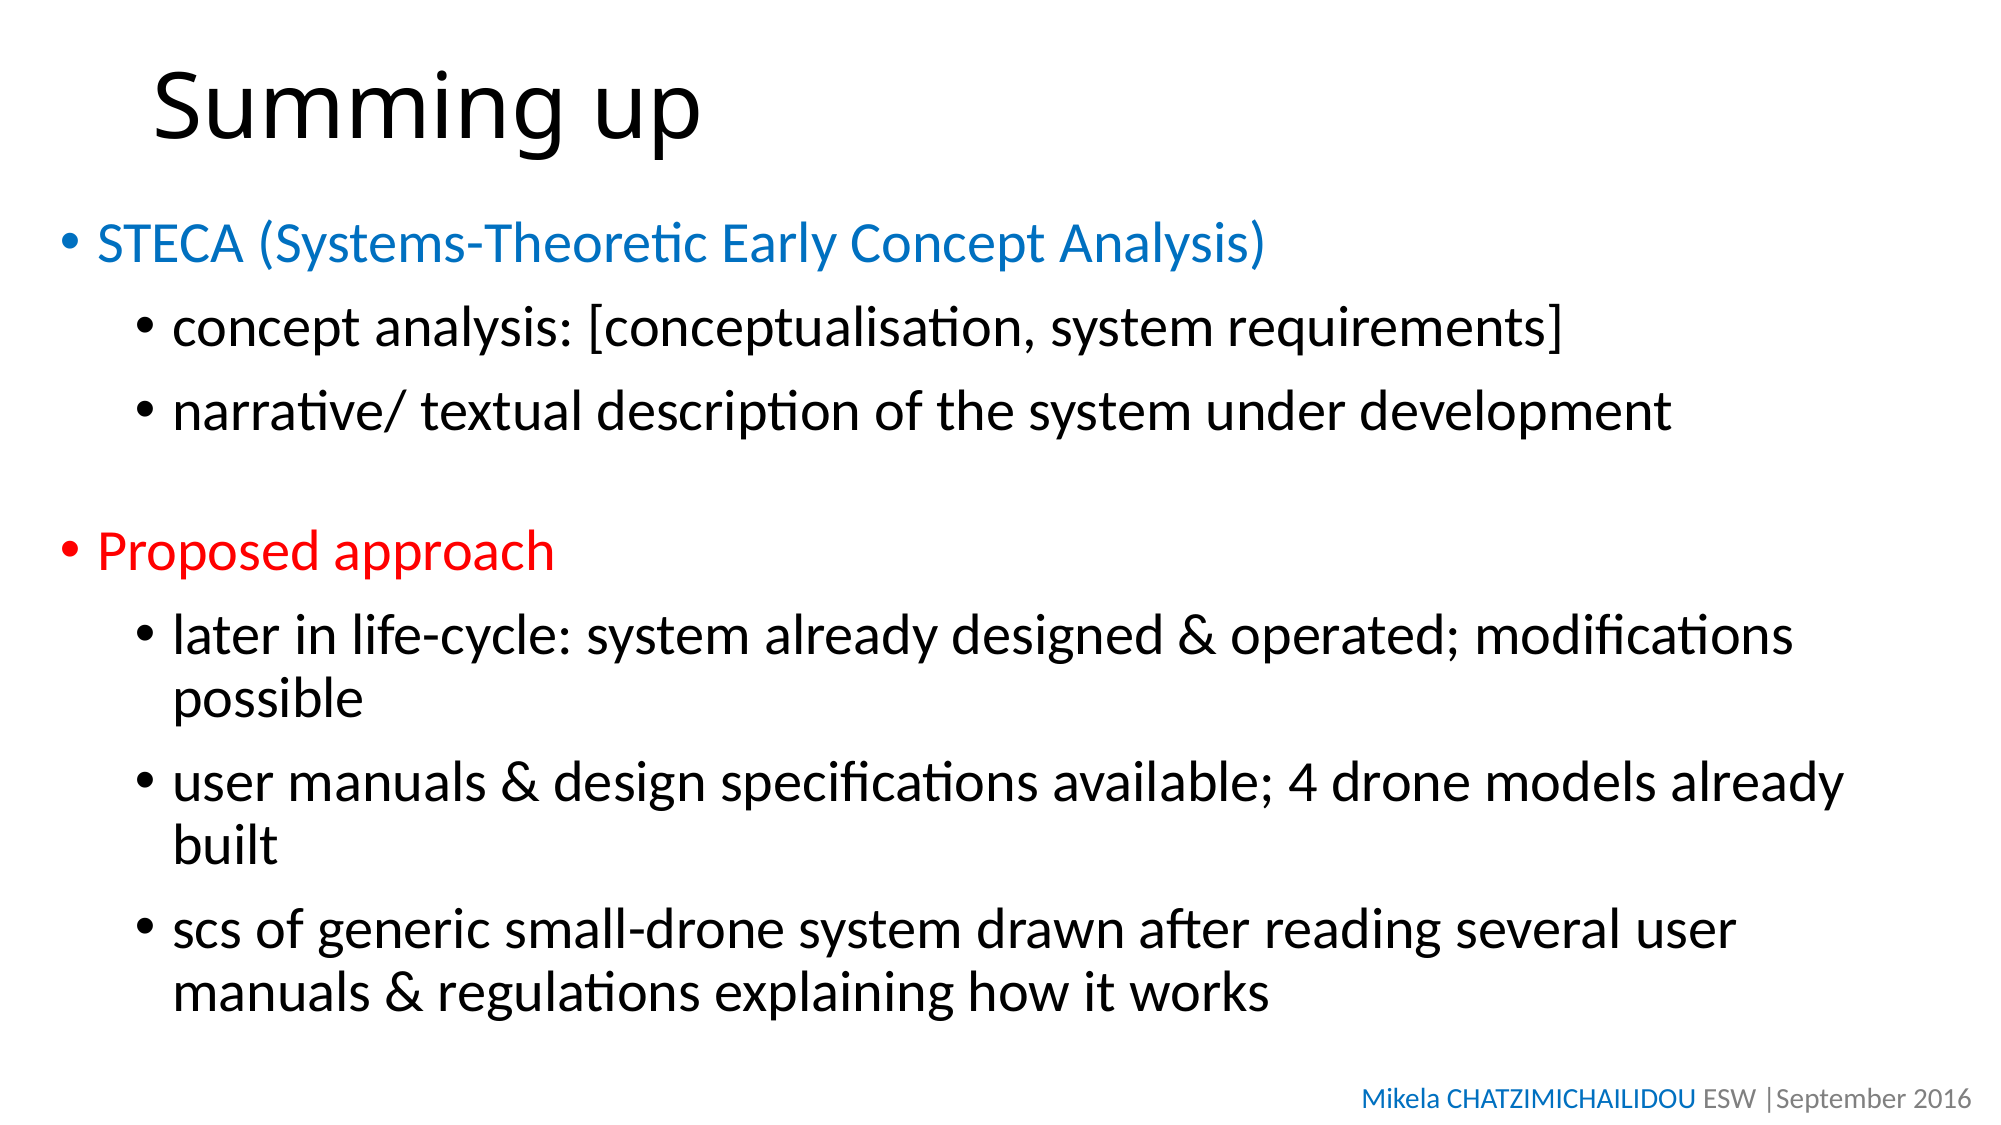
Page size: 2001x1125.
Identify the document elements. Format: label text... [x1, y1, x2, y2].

text_box Mikela CHATZIMICHAILIDOU ESW |September 2016 [1170, 1072, 2000, 1122]
title Summing up [137, 0, 1863, 205]
list STECA (Systems-Theoretic Early Concept Analysis) concept analysis: [conceptualisation, system requirements] narrative/ textual description of the system under development Proposed approach later in life-cycle: system already designed & operated; modifications possible user manuals & design specifications available; 4 drone models already built scs of generic small-drone system drawn after reading several user manuals & regulations explaining how it works [44, 205, 1955, 1106]
